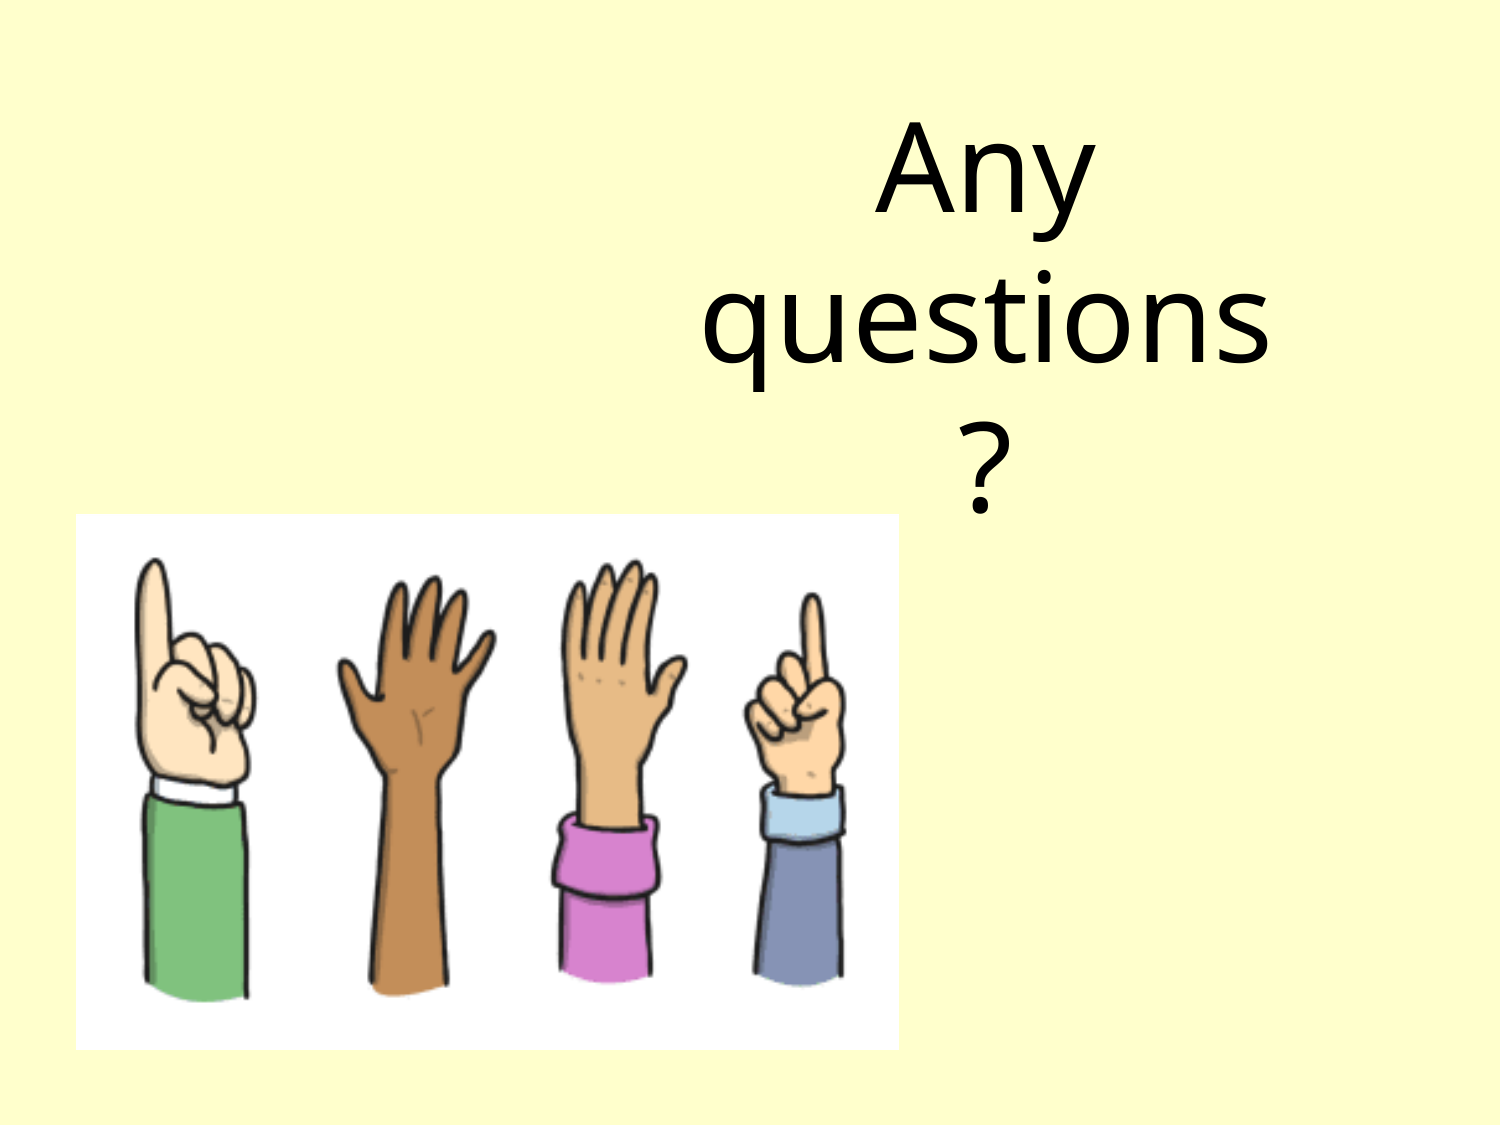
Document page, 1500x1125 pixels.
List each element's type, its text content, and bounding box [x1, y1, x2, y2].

text_box Any questions? [667, 80, 1306, 545]
picture [76, 514, 899, 1050]
